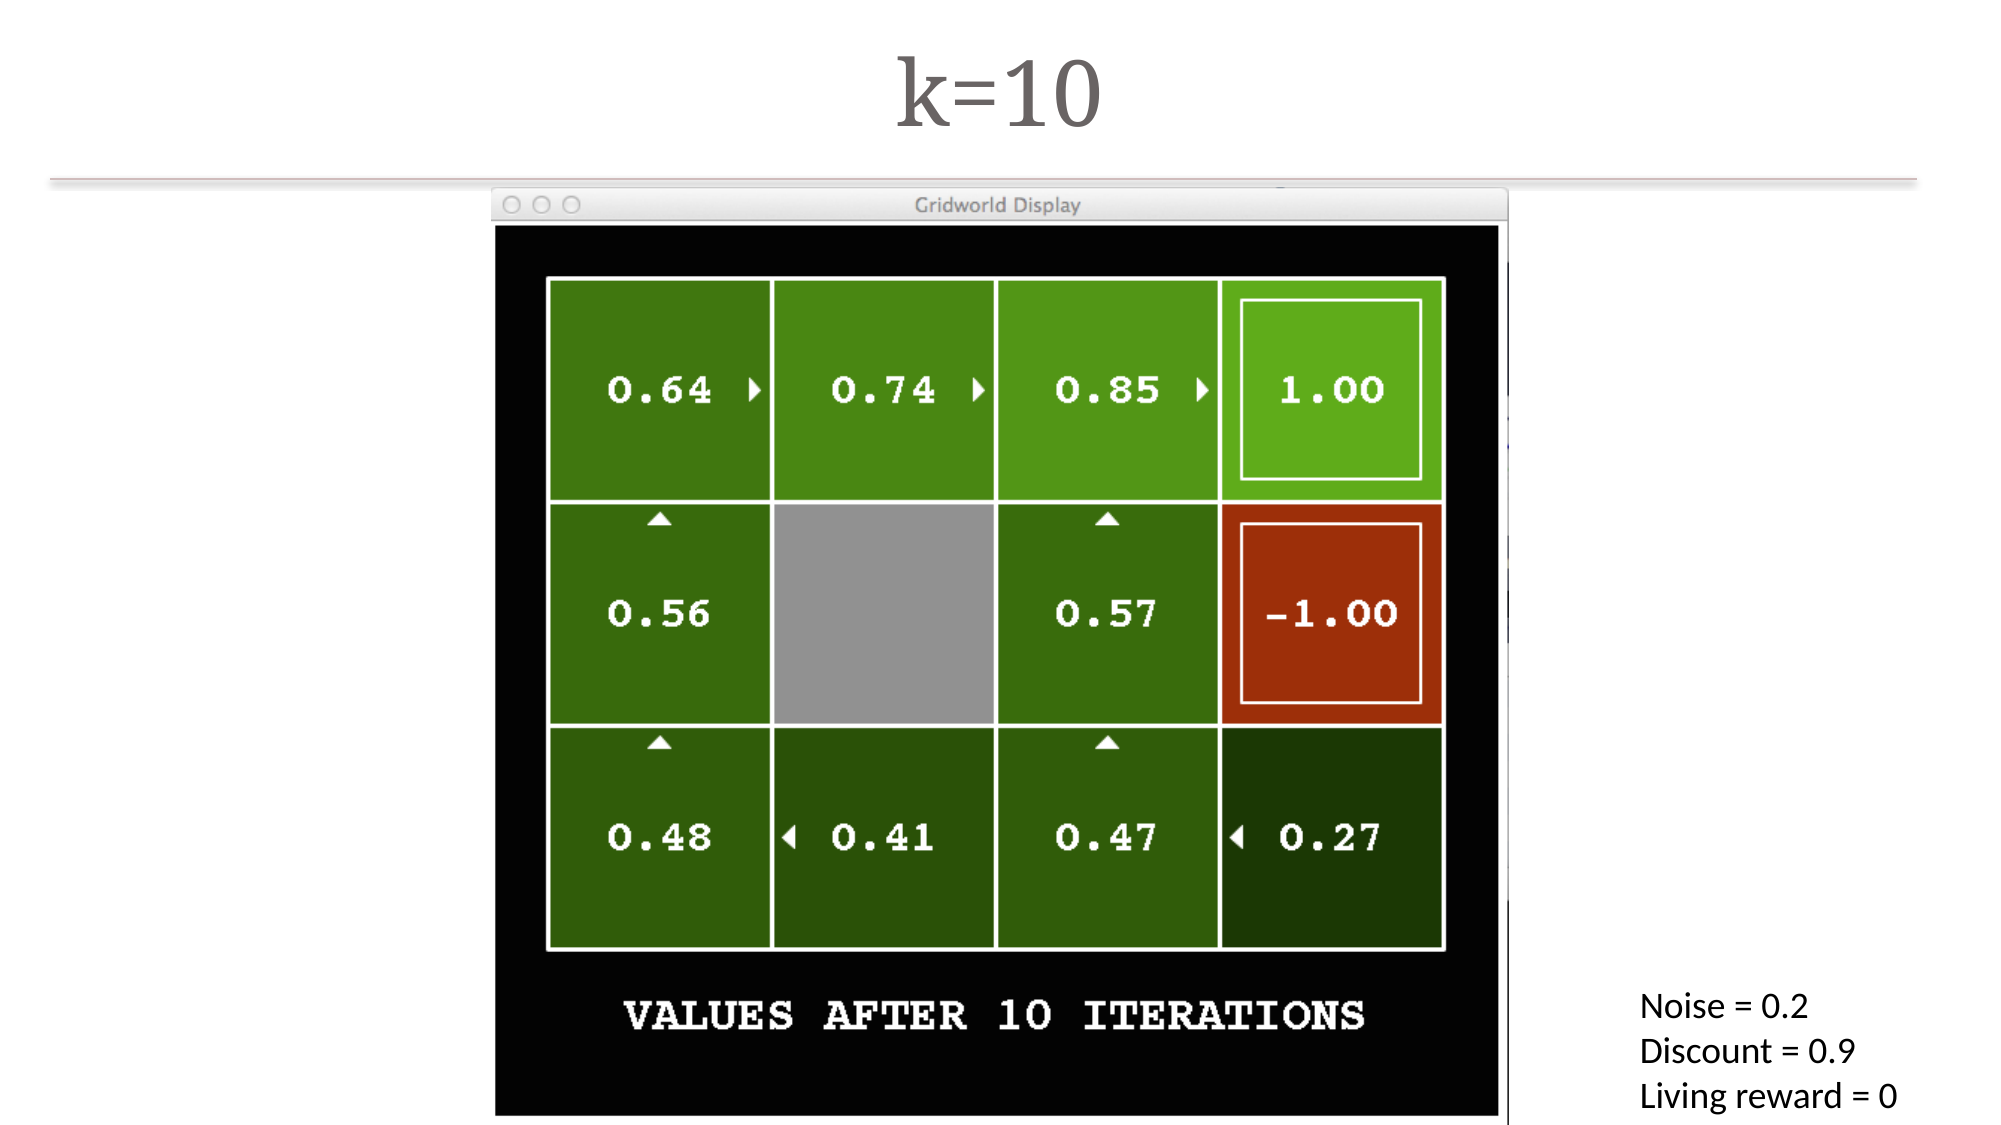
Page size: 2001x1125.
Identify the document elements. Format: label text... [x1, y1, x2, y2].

title k=10 [0, 0, 2000, 184]
text_box Noise = 0.2 Discount = 0.9 Living reward = 0 [1624, 973, 2000, 1124]
picture [491, 187, 1509, 1125]
